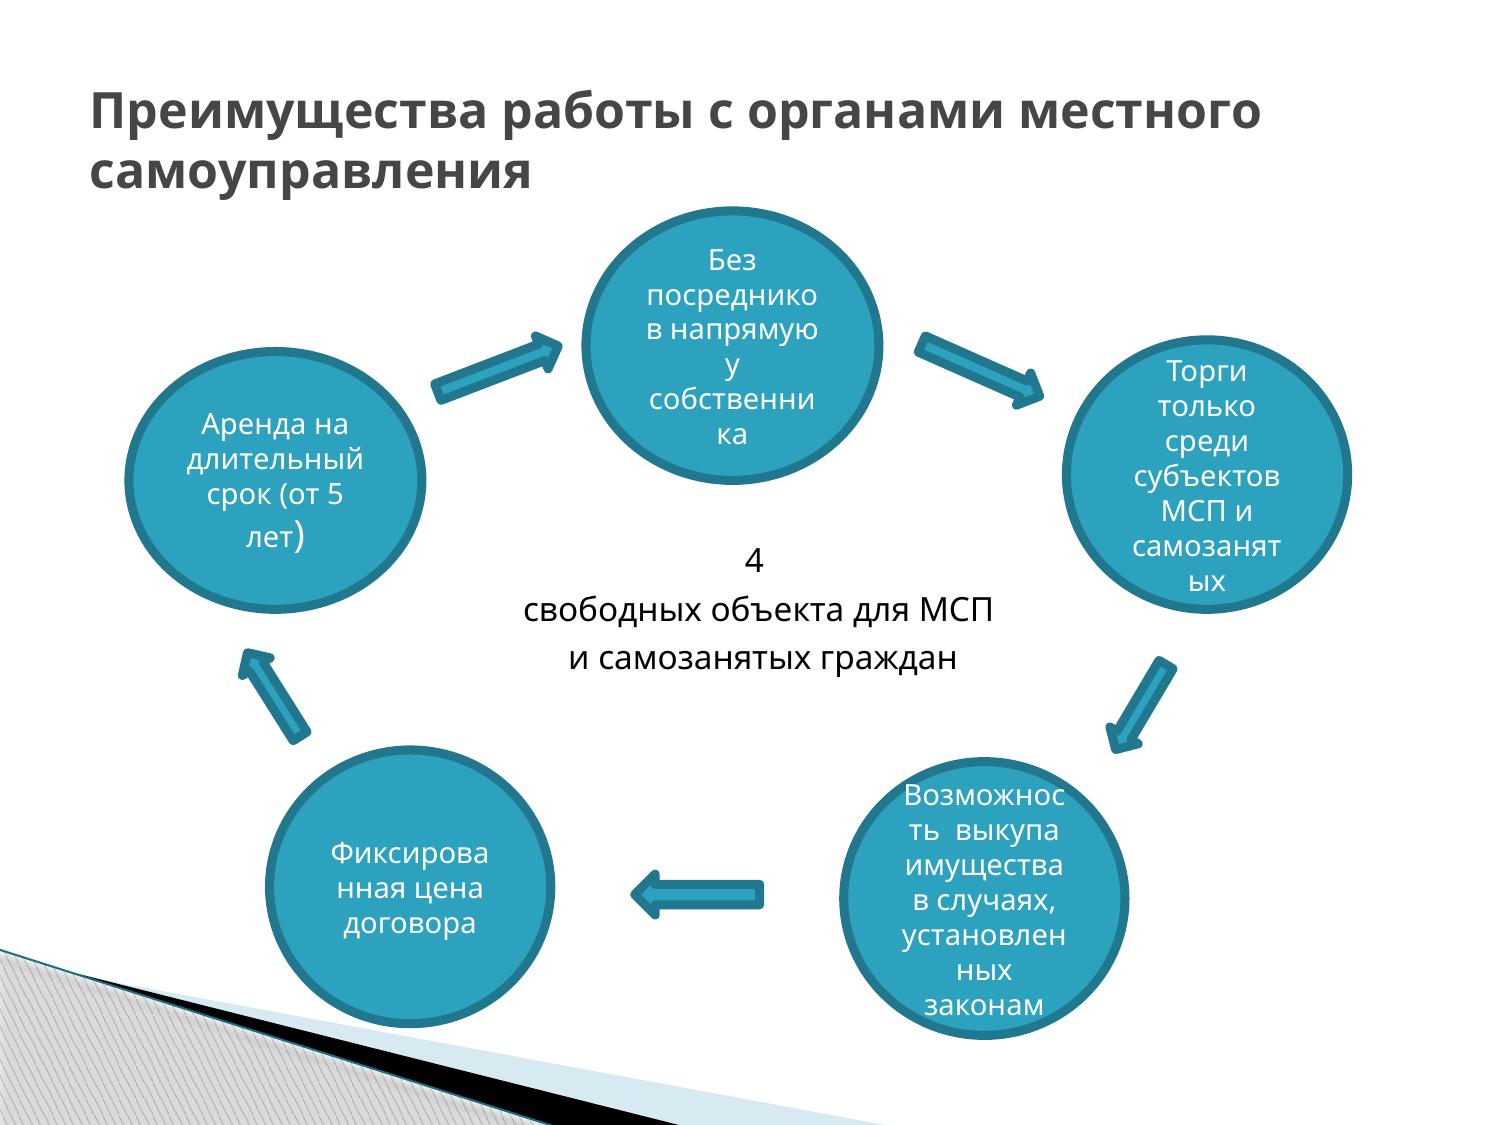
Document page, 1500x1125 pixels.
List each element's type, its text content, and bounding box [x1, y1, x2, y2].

title Преимущества работы с органами местного самоуправления [75, 45, 1425, 233]
text_box Без посредников напрямую у собственника [581, 206, 884, 485]
text_box [630, 869, 765, 920]
text_box Аренда на длительный срок (от 5 лет) [124, 346, 427, 614]
text_box Фиксированная цена договора [265, 745, 556, 1029]
text_box [430, 331, 563, 405]
text_box [914, 331, 1044, 410]
text_box Торги только среди субъектов МСП и самозанятых [1061, 335, 1353, 614]
list 4 свободных объекта для МСП и самозанятых граждан [75, 243, 1425, 986]
text_box [237, 648, 312, 746]
text_box [1105, 656, 1178, 754]
text_box Возможность выкупа имущества в случаях, установленных законам [839, 757, 1130, 1040]
